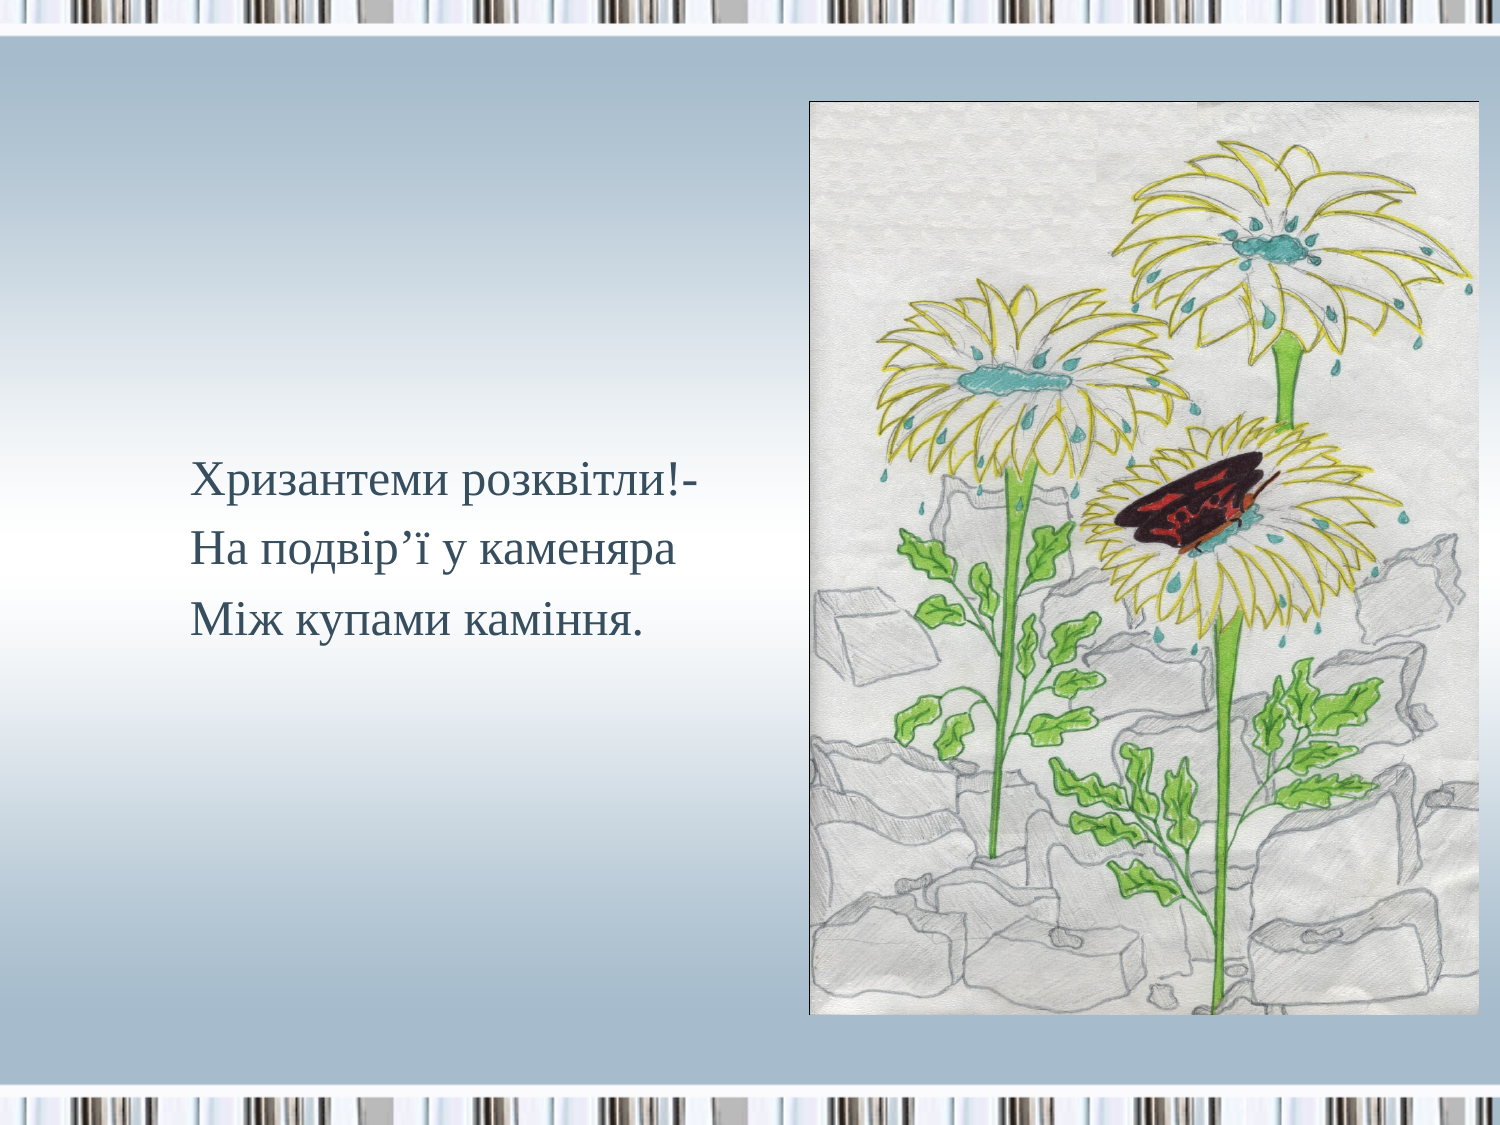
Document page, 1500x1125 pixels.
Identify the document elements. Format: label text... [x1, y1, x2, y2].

list Хризантеми розквітли!- На подвір’ї у каменяра Між купами каміння. [174, 437, 801, 876]
picture [0, 0, 1500, 1125]
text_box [808, 101, 1479, 1015]
